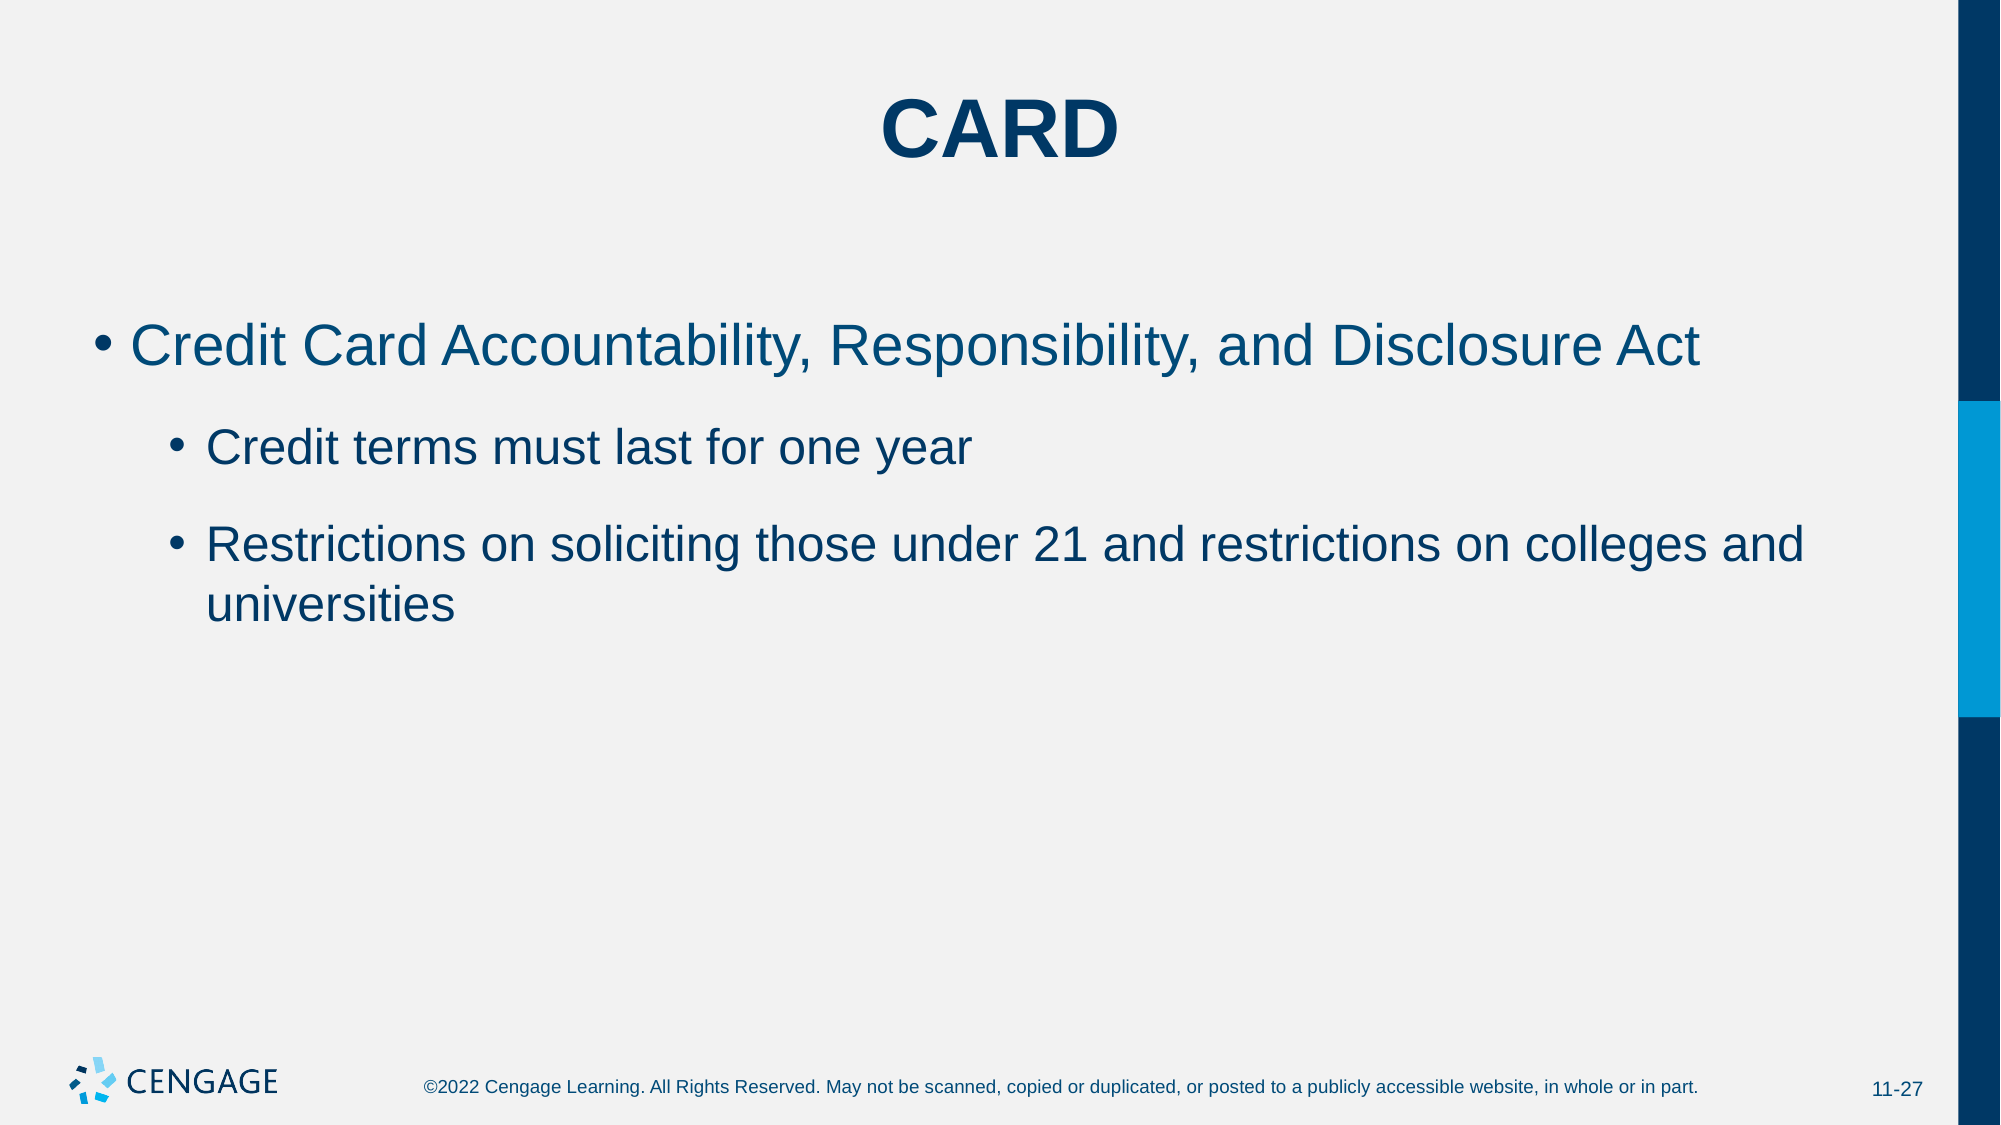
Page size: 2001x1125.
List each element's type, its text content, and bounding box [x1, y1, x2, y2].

list Credit Card Accountability, Responsibility, and Disclosure Act Credit terms must last for one year Restrictions on soliciting those under 21 and restrictions on colleges and universities [78, 299, 1923, 1014]
title CARD [78, 77, 1923, 278]
picture [69, 1057, 277, 1104]
